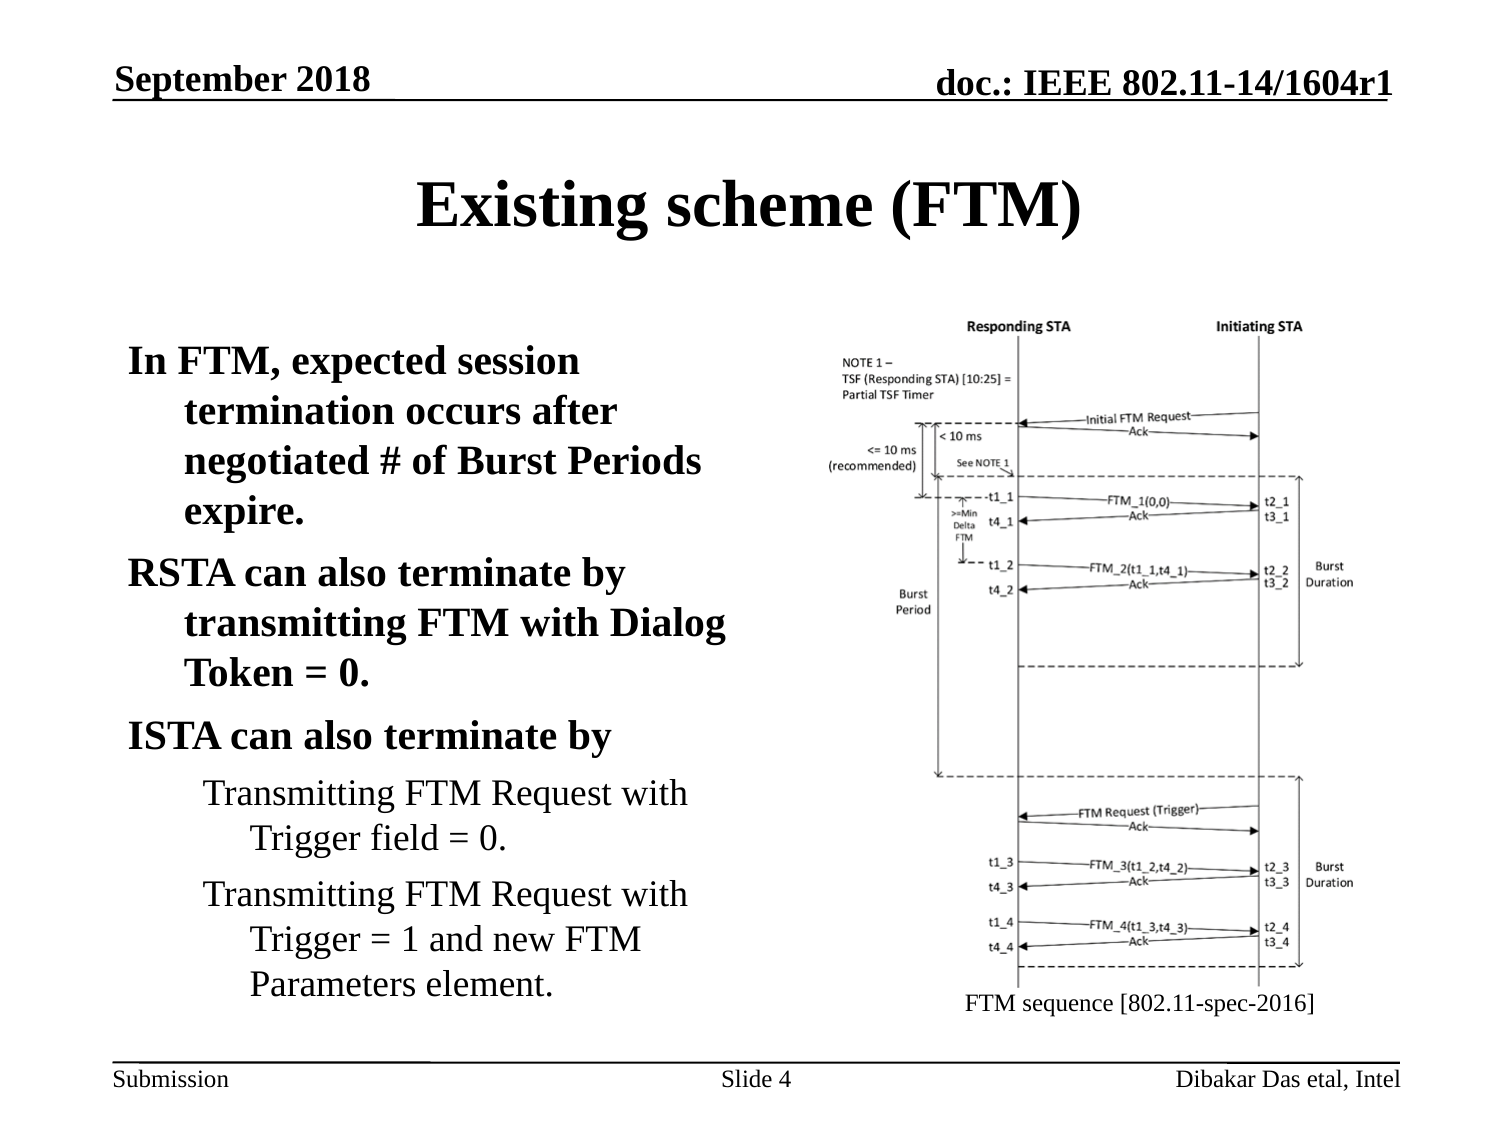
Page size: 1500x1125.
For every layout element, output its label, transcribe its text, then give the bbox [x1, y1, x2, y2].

picture [809, 295, 1402, 994]
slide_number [114, 54, 423, 100]
footer Dibakar Das etal, Intel [878, 1061, 1402, 1093]
text_box FTM sequence [802.11-spec-2016] [950, 1002, 1331, 1024]
list In FTM, expected session termination occurs after negotiated # of Burst Periods expire. RSTA can also terminate by transmitting FTM with Dialog Token = 0. ISTA can also terminate by Transmitting FTM Request with Trigger field = 0. Transmitting FTM Request with Trigger = 1 and new FTM Parameters element. [112, 324, 751, 951]
slide_number Slide 4 [712, 1061, 800, 1123]
title Existing scheme (FTM) [112, 112, 1388, 288]
